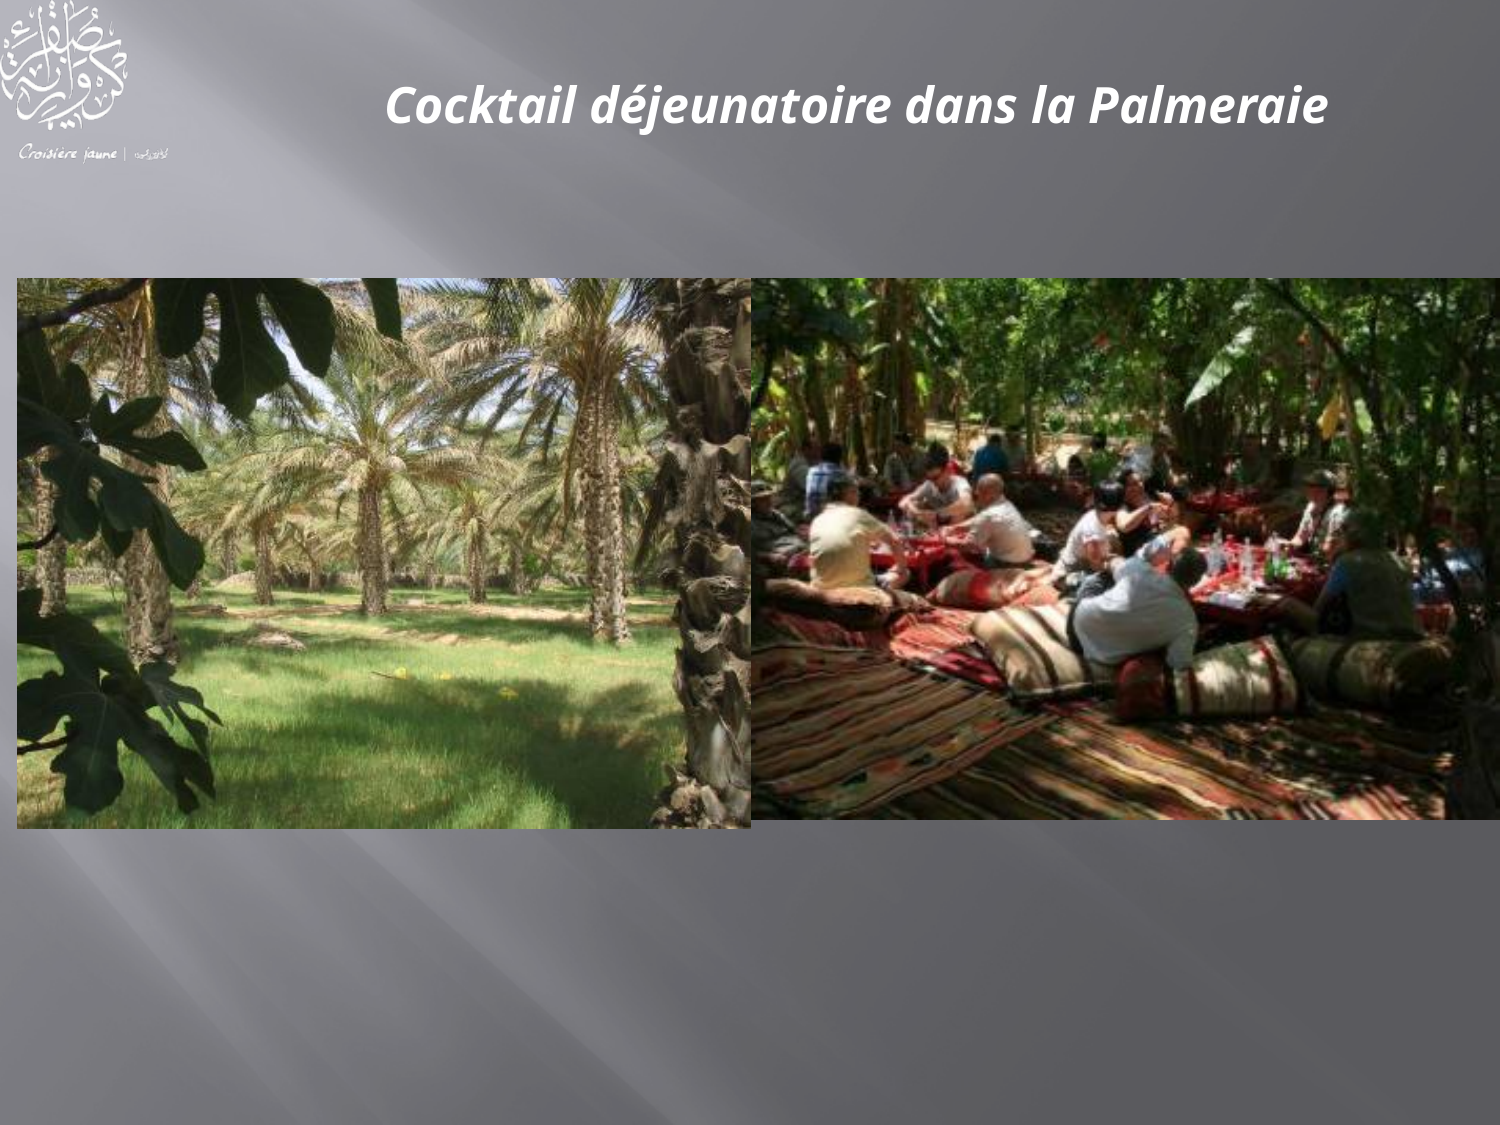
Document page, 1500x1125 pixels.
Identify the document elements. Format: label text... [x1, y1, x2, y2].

picture [0, 0, 168, 164]
text_box Cocktail déjeunatoire dans la Palmeraie [301, 78, 1412, 192]
picture [17, 278, 1500, 829]
